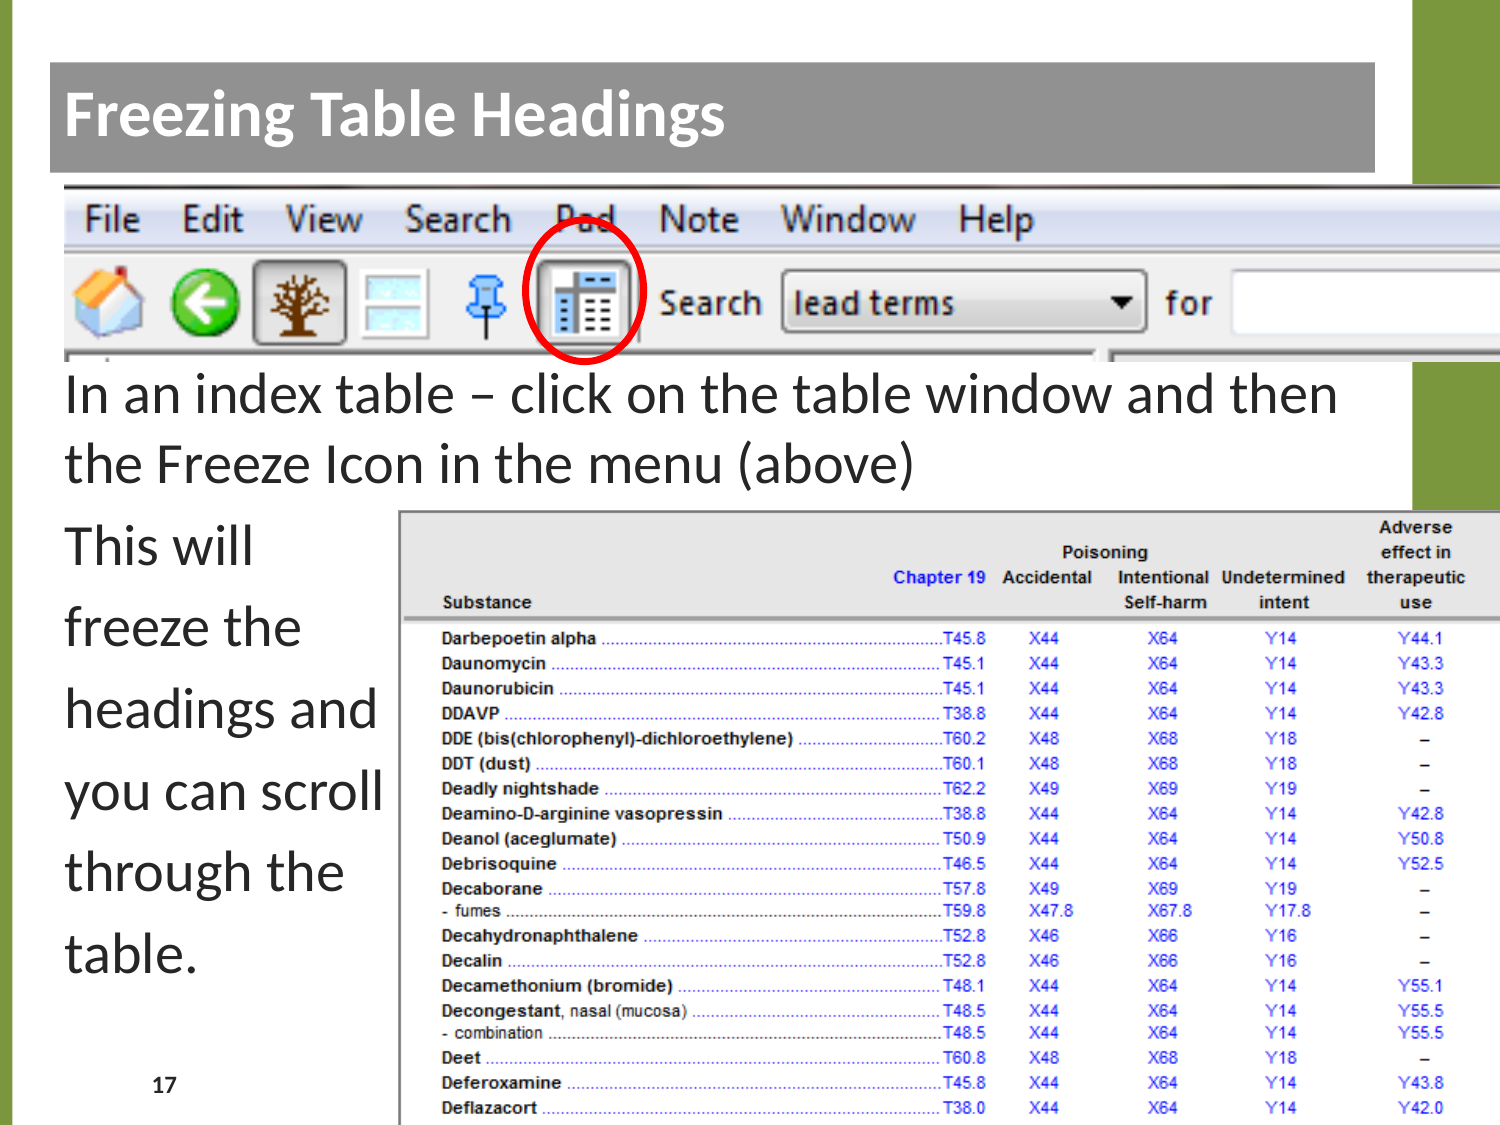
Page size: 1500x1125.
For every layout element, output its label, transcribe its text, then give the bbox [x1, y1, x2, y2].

list In an index table – click on the table window and then the Freeze Icon in the menu (above) This will freeze the headings and you can scroll through the table. [50, 184, 1375, 1024]
picture [64, 184, 1500, 362]
picture [398, 510, 1500, 1125]
list Freezing Table Headings [50, 62, 1375, 173]
slide_number 17 [29, 1058, 192, 1109]
